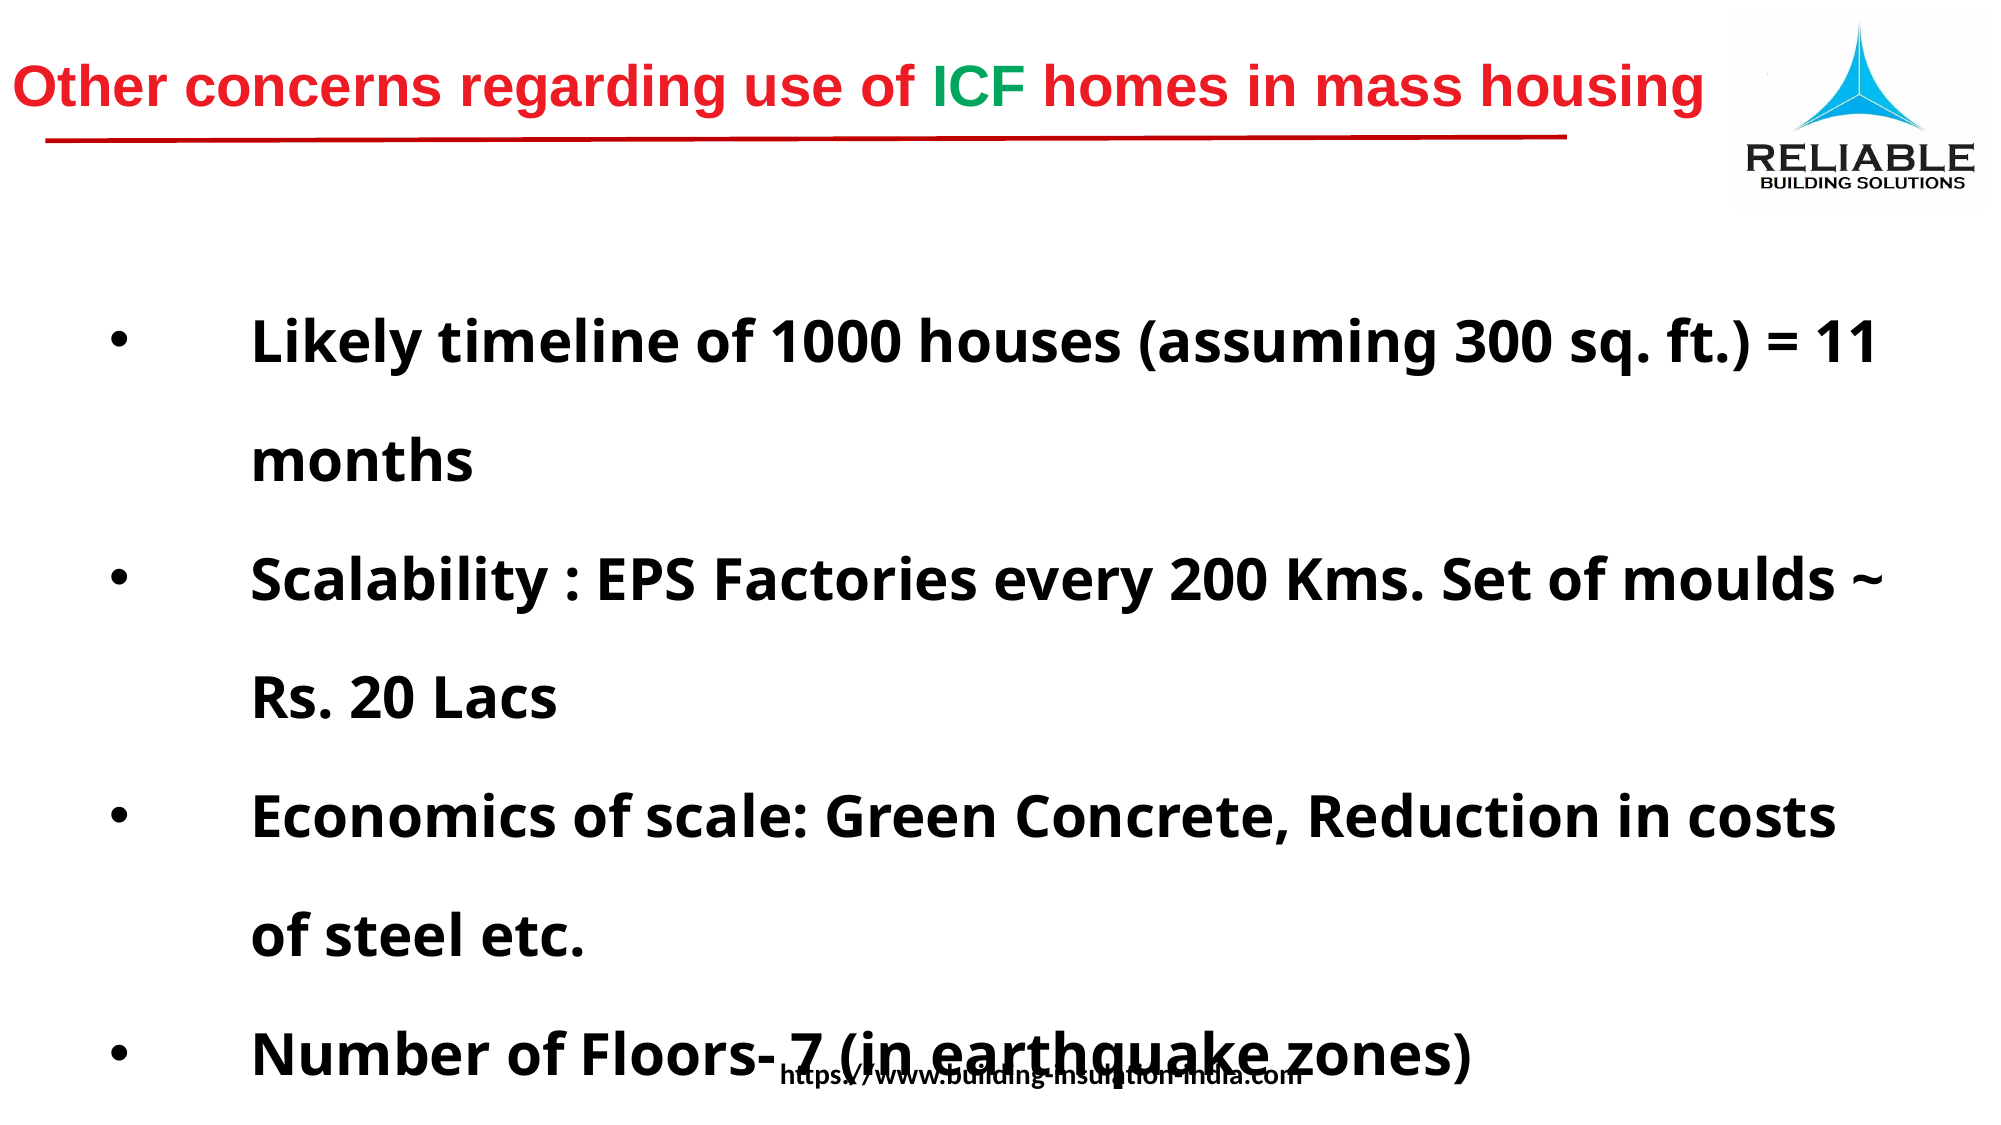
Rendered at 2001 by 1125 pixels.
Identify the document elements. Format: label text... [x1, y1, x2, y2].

subtitle Likely timeline of 1000 houses (assuming 300 sq. ft.) = 11 months Scalability : EPS Factories every 200 Kms. Set of moulds ~ Rs. 20 Lacs Economics of scale: Green Concrete, Reduction in costs of steel etc. Number of Floors- 7 (in earthquake zones) [94, 247, 1909, 1112]
footer https://www.building-insulation-india.com [762, 1042, 1321, 1103]
text_box Other concerns regarding use of ICF homes in mass housing [12, 11, 1731, 210]
picture [1731, 11, 1988, 210]
